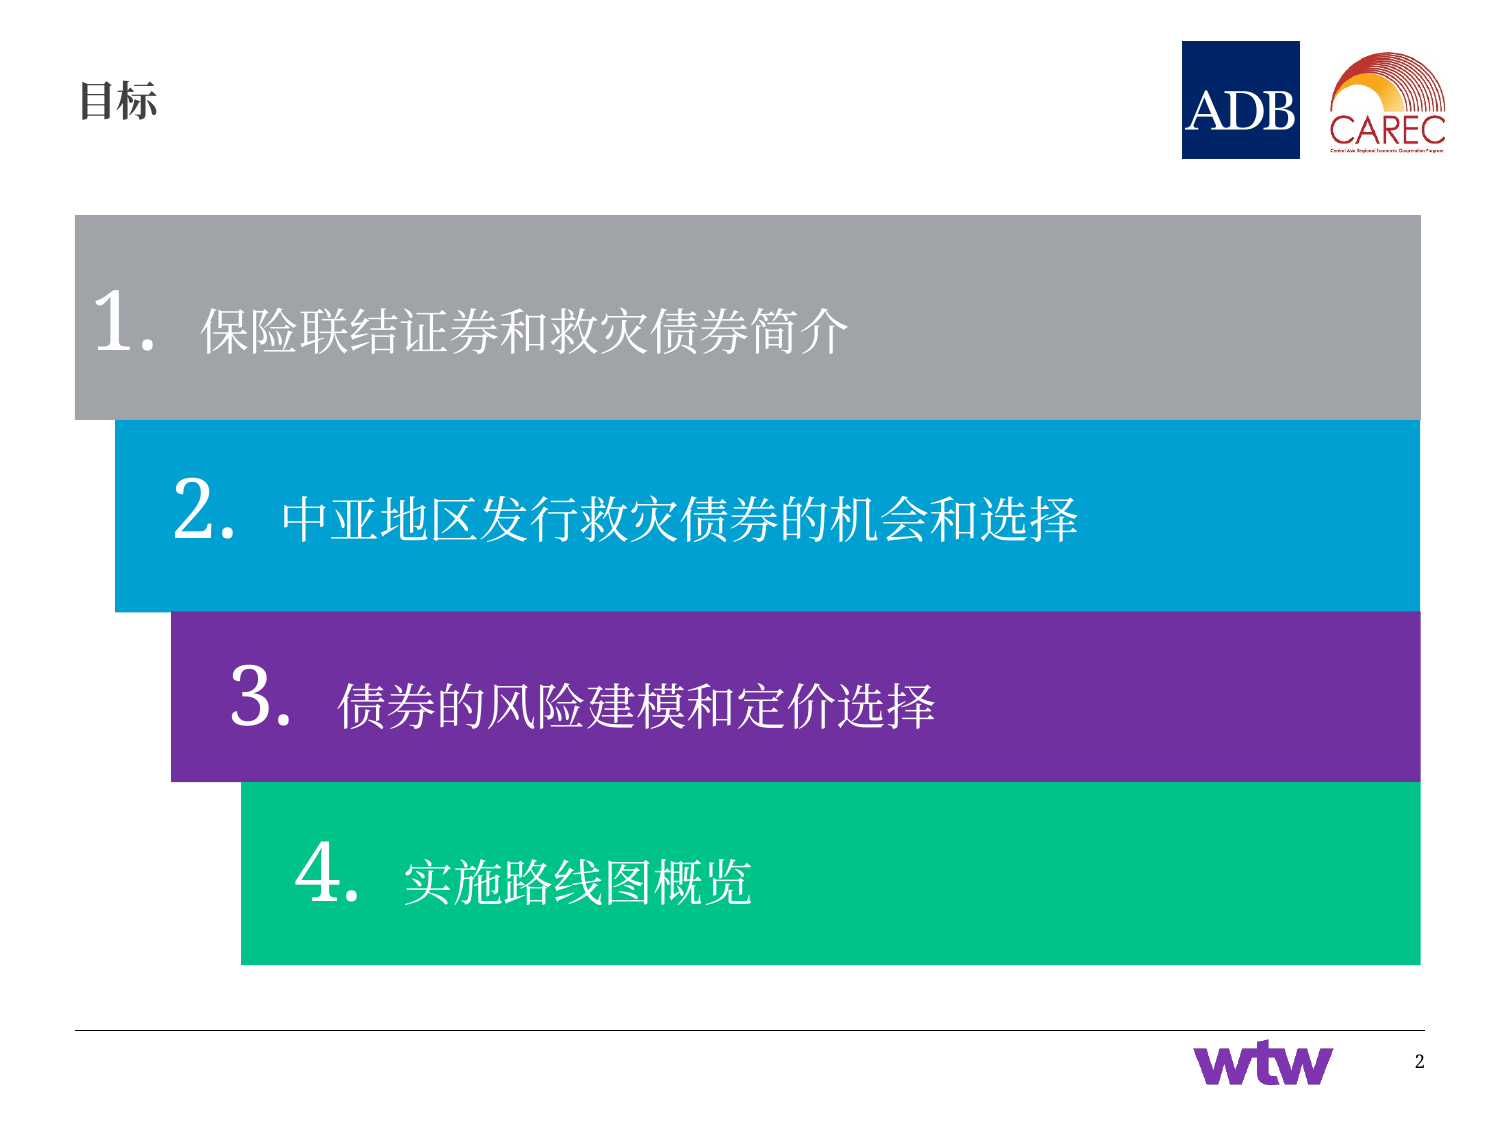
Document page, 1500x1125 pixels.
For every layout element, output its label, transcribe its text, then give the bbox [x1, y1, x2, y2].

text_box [114, 419, 1421, 613]
picture [1182, 41, 1300, 75]
picture [1328, 40, 1447, 159]
slide_number 2 [1362, 1050, 1425, 1073]
picture [1184, 1030, 1342, 1094]
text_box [170, 611, 1421, 783]
title 目标 [75, 75, 1425, 126]
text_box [240, 781, 1421, 966]
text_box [74, 214, 1422, 421]
picture [1182, 126, 1300, 159]
